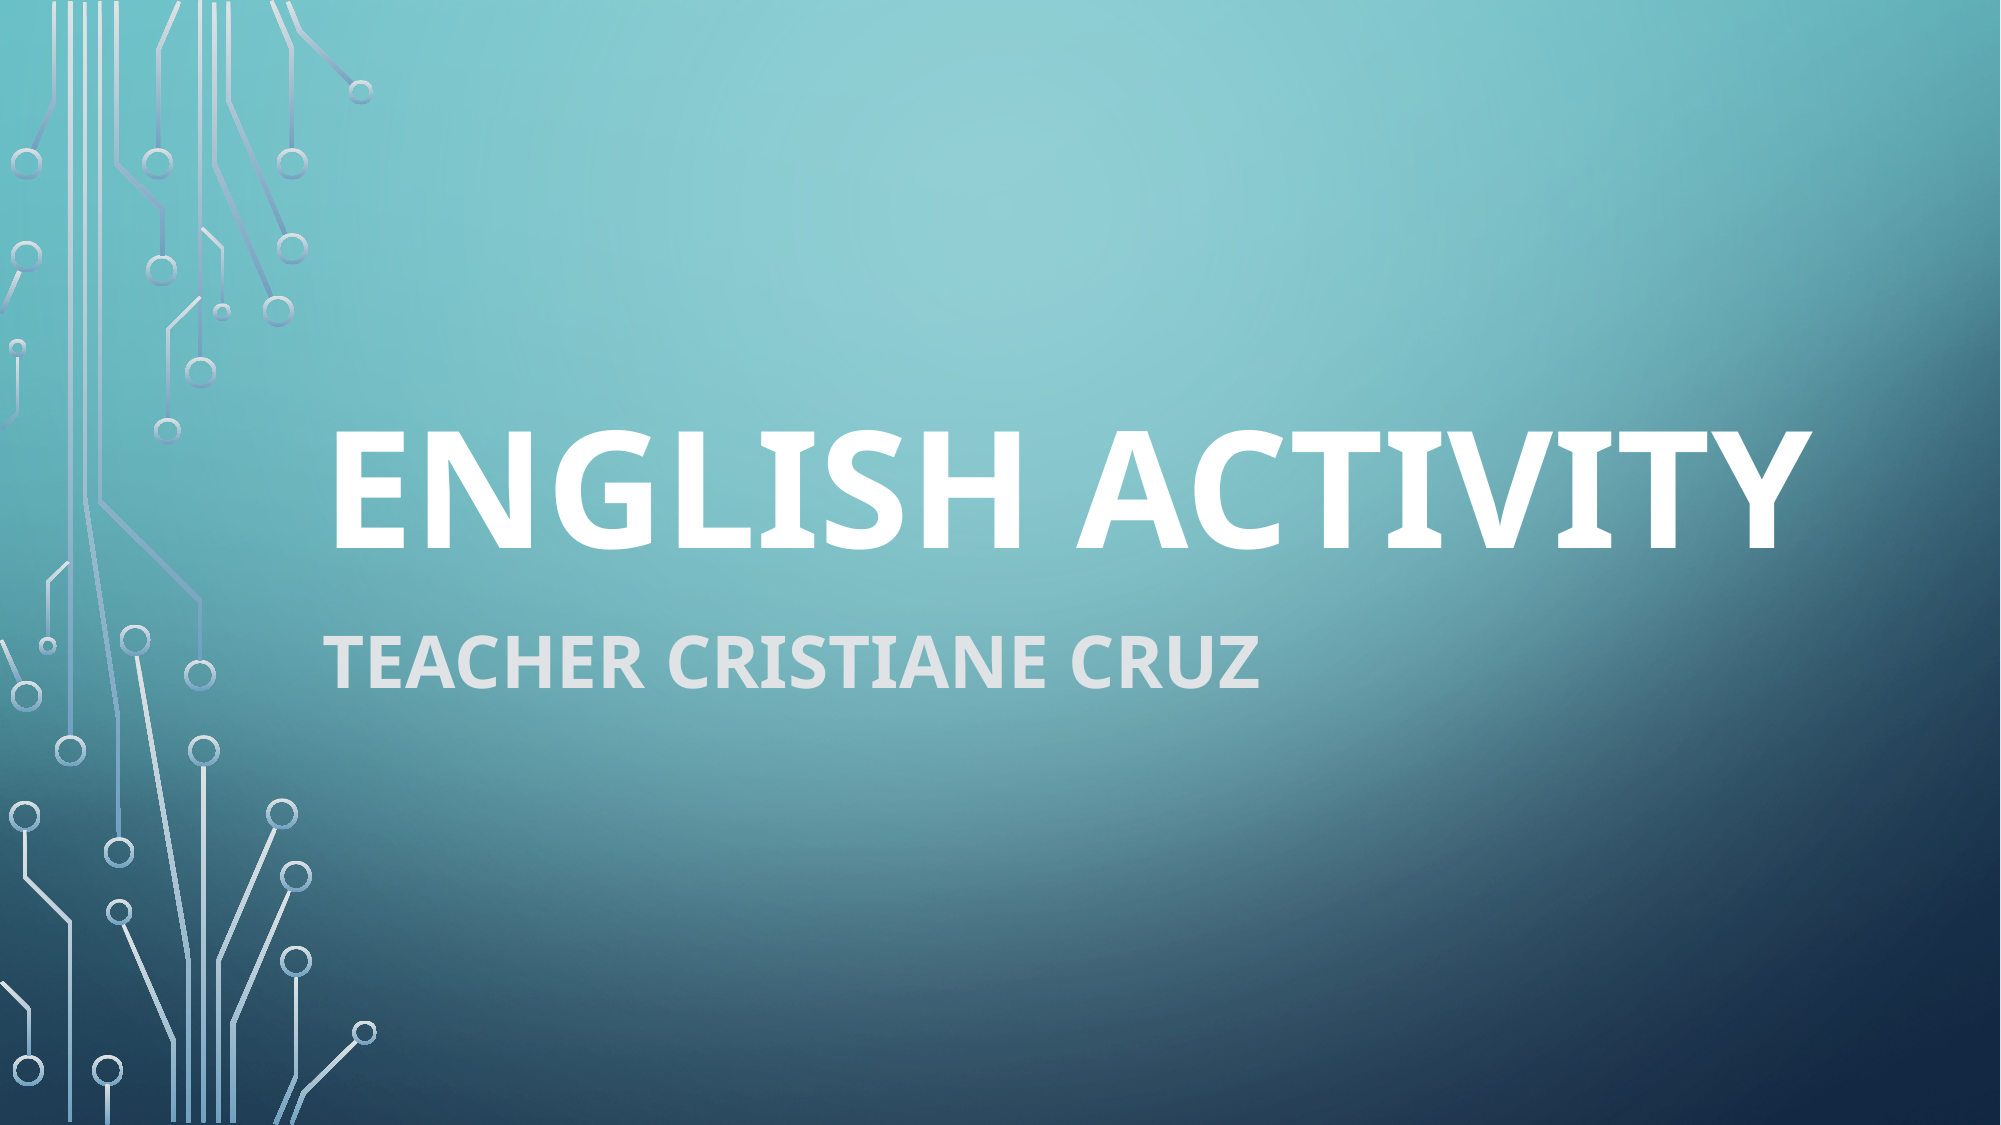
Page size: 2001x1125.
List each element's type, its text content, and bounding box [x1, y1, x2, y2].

subtitle TEACHER CRISTIANE CRUZ [307, 590, 1750, 863]
title ENGLISH ACTIVITY [307, 184, 1872, 591]
